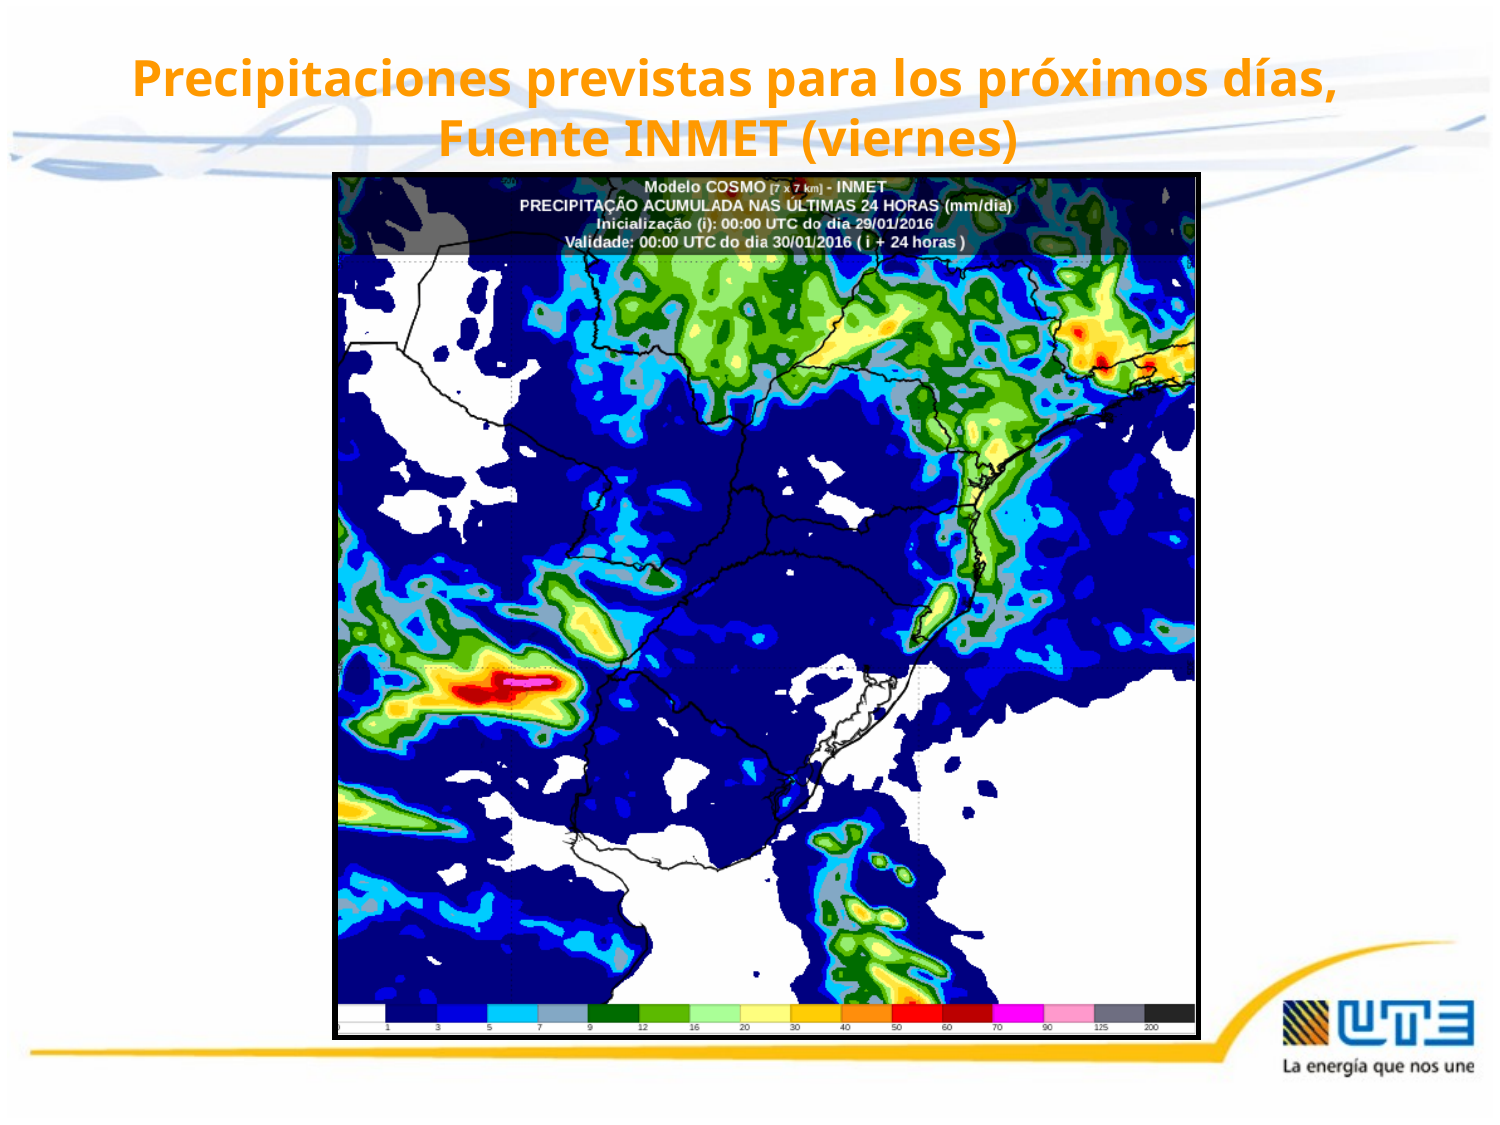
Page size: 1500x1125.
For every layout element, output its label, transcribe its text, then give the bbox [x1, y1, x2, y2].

picture [7, 6, 1493, 1118]
text_box Precipitaciones previstas para los próximos días, Fuente INMET (viernes) [97, 37, 1373, 175]
